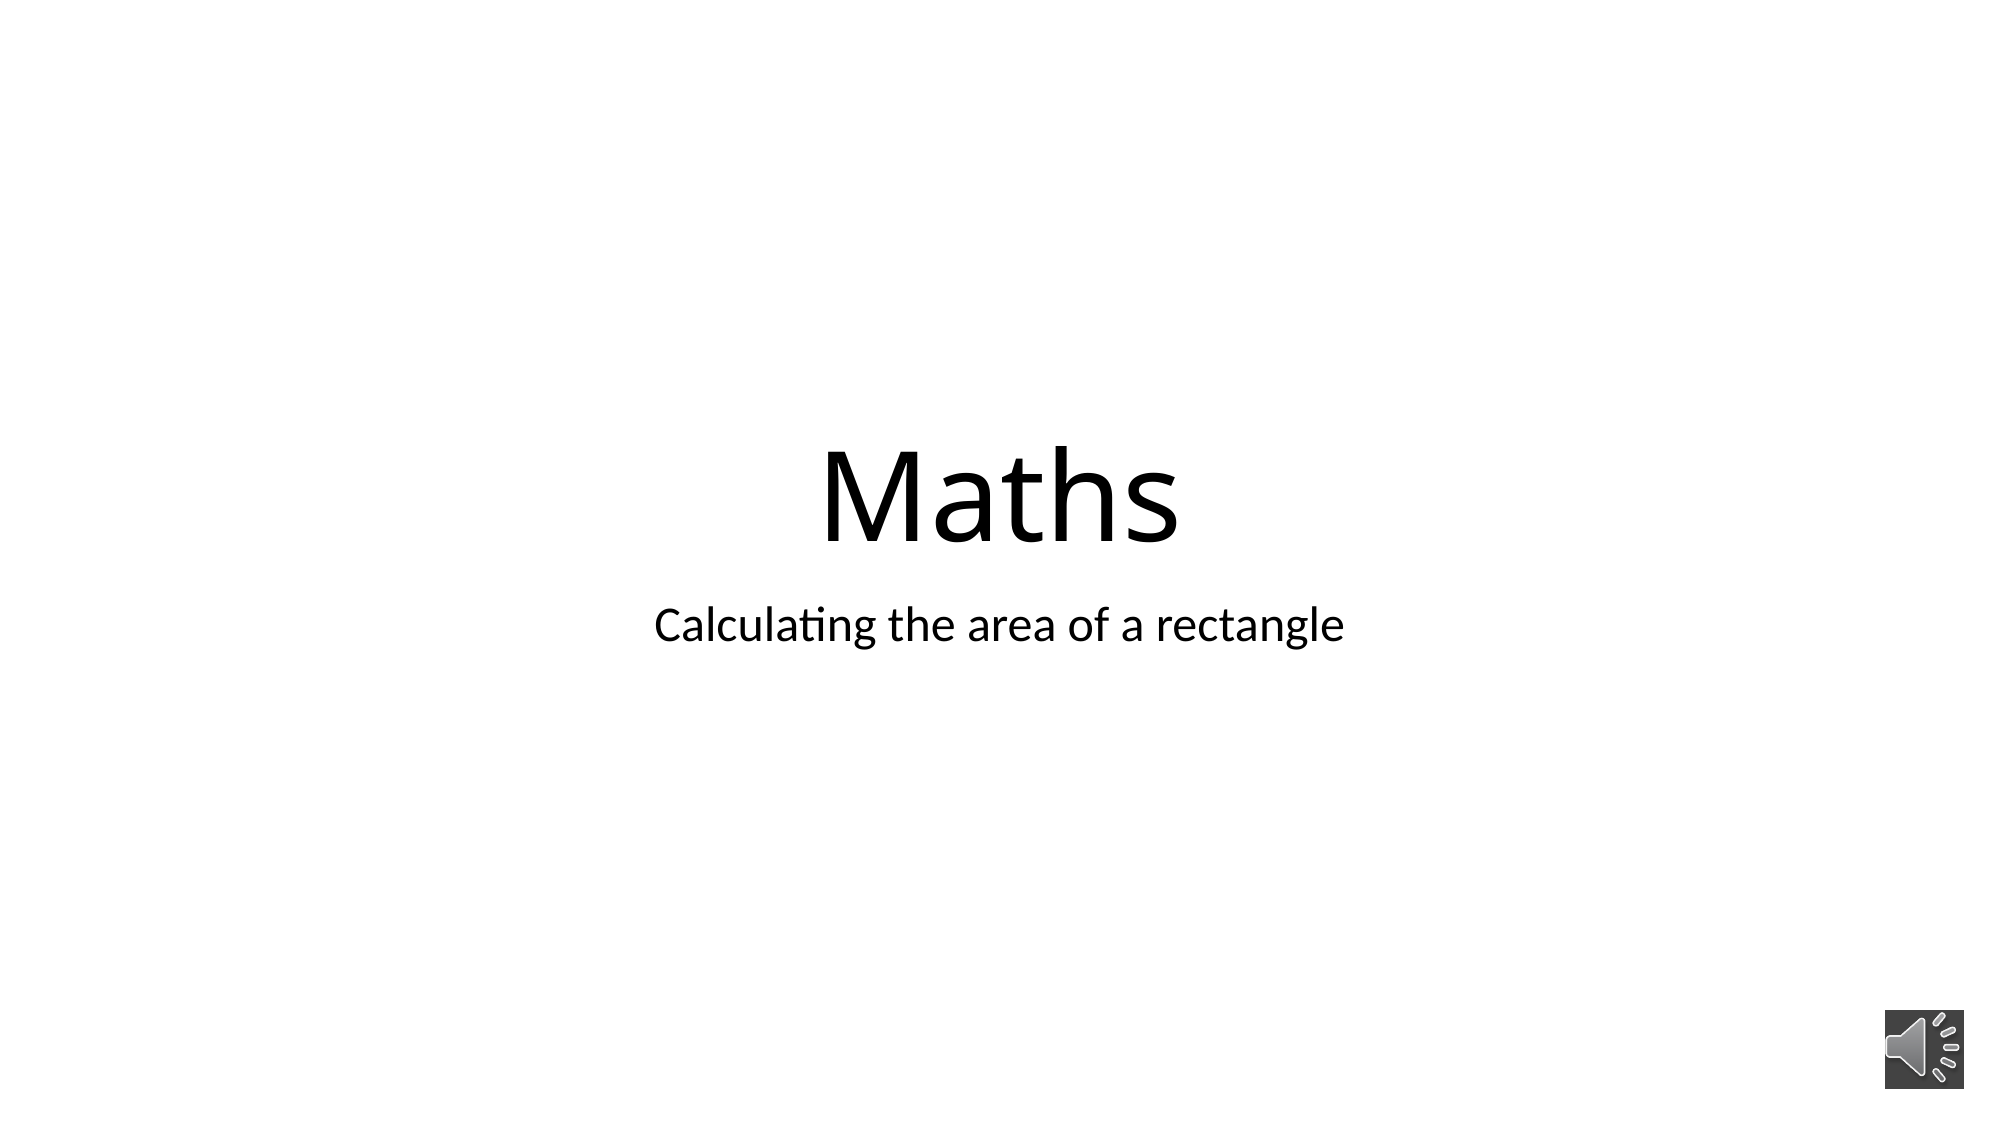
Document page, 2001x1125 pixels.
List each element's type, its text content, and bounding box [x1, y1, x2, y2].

picture [1884, 1009, 1965, 1090]
title Maths [249, 184, 1750, 576]
subtitle Calculating the area of a rectangle [249, 590, 1750, 863]
